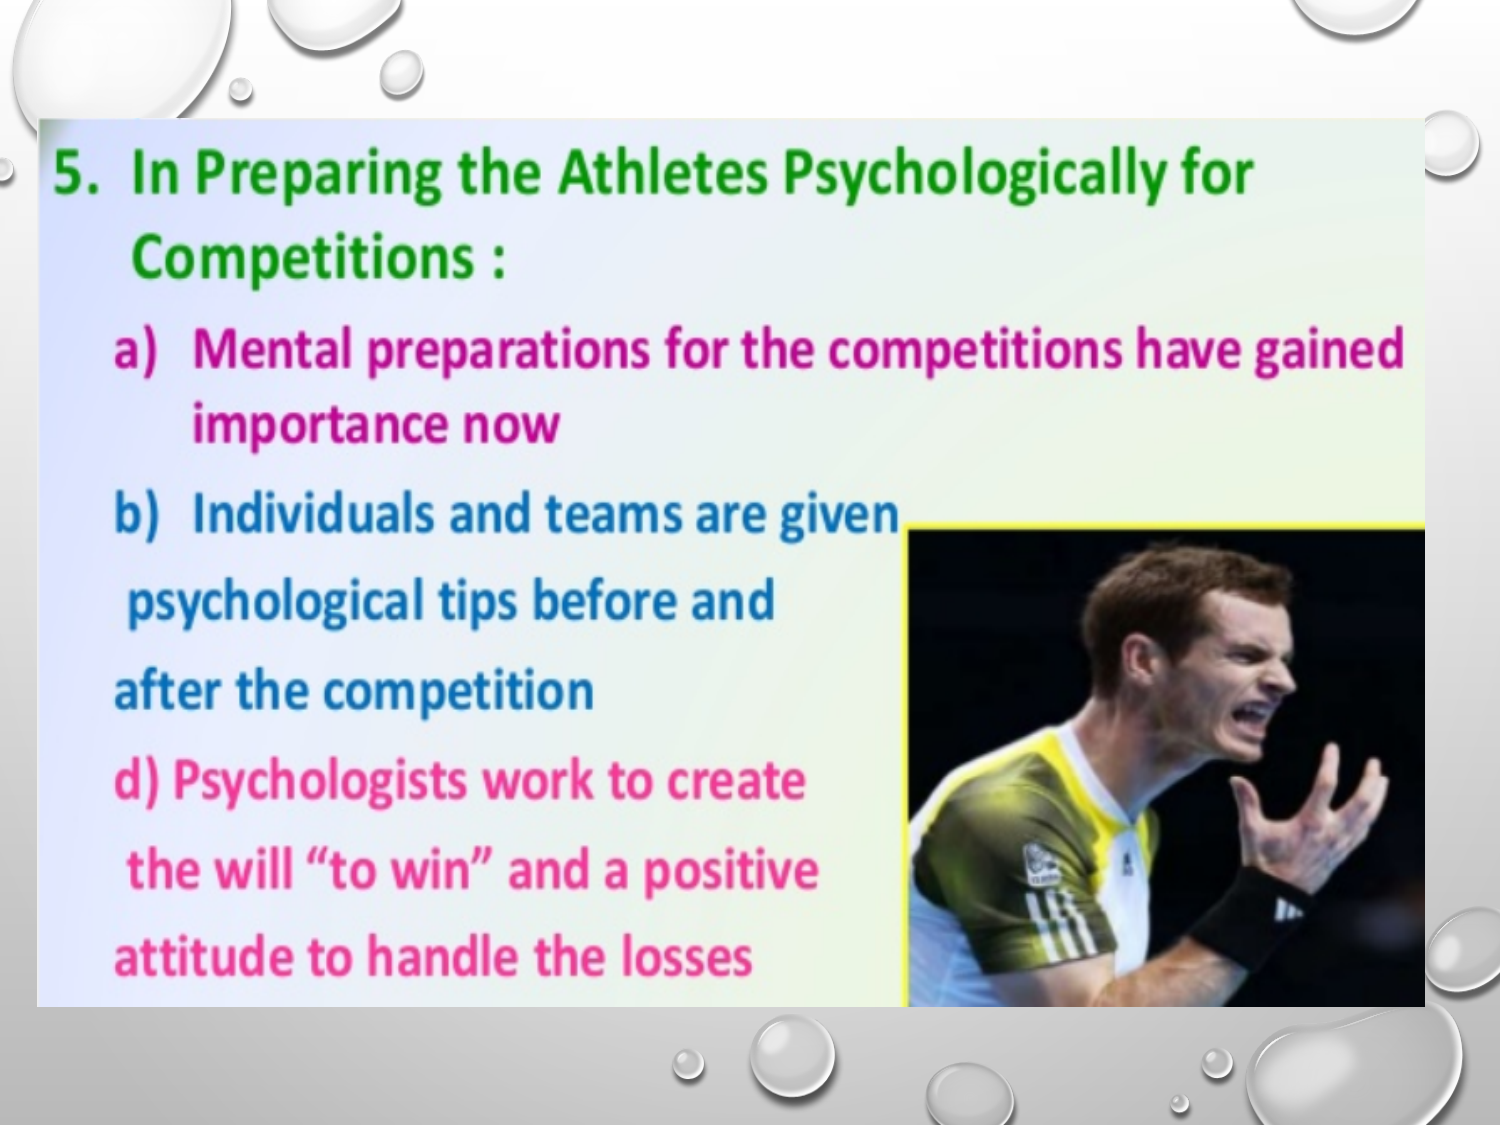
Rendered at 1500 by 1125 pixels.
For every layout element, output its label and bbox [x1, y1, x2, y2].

picture [0, 0, 1500, 1125]
list [37, 118, 1426, 1007]
